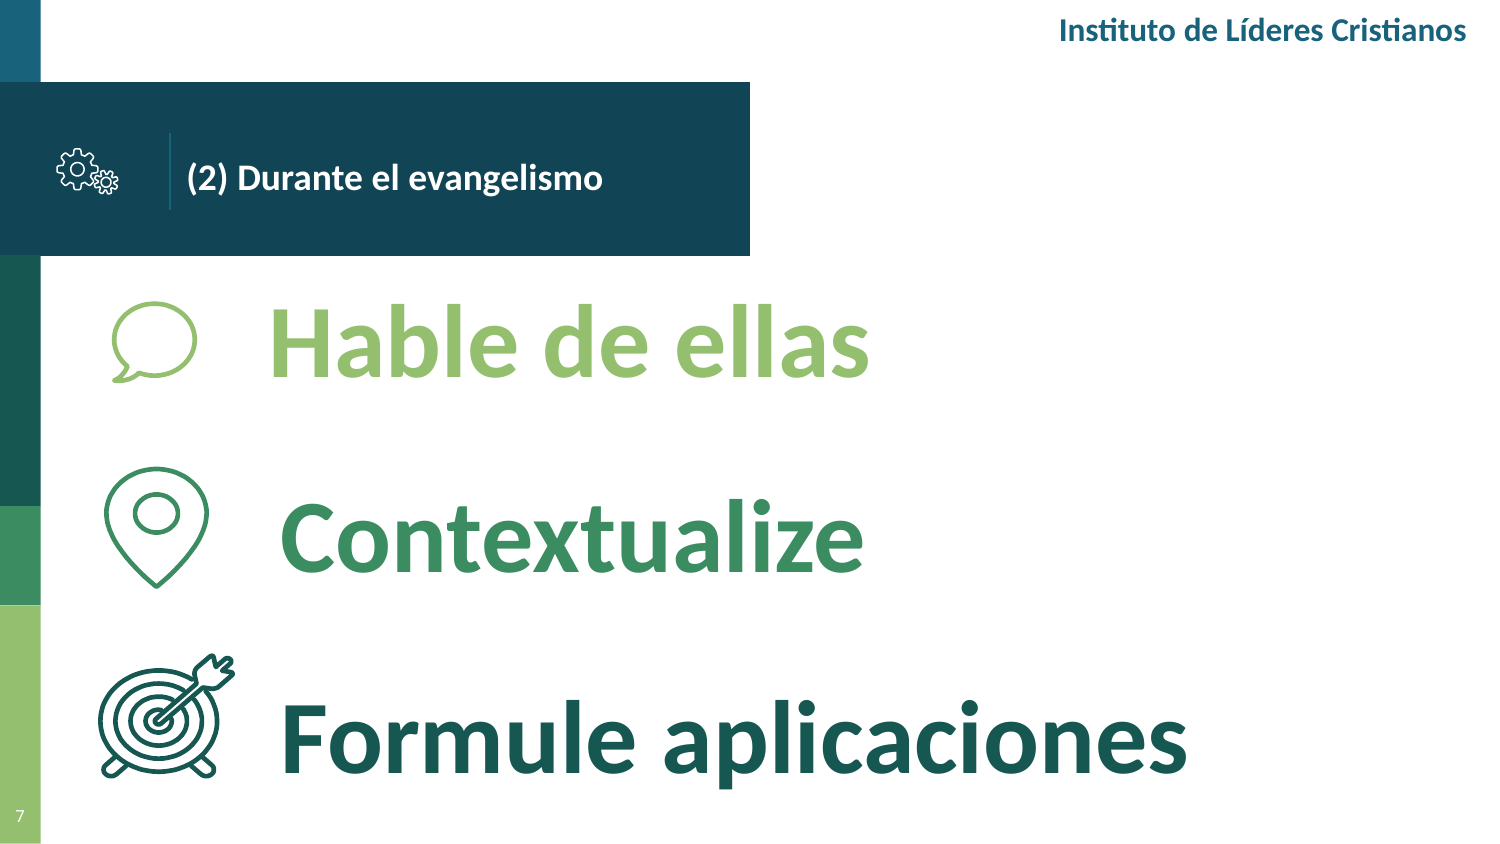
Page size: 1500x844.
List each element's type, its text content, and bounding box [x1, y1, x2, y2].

text_box Formule aplicaciones [265, 658, 1500, 805]
title (2) Durante el evangelismo [171, 91, 750, 260]
slide_number 7 [0, 790, 49, 844]
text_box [56, 148, 118, 195]
text_box Hable de ellas [253, 262, 1500, 410]
text_box Contextualize [265, 457, 1353, 605]
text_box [100, 655, 233, 777]
text_box Instituto de Líderes Cristianos [927, 8, 1483, 100]
